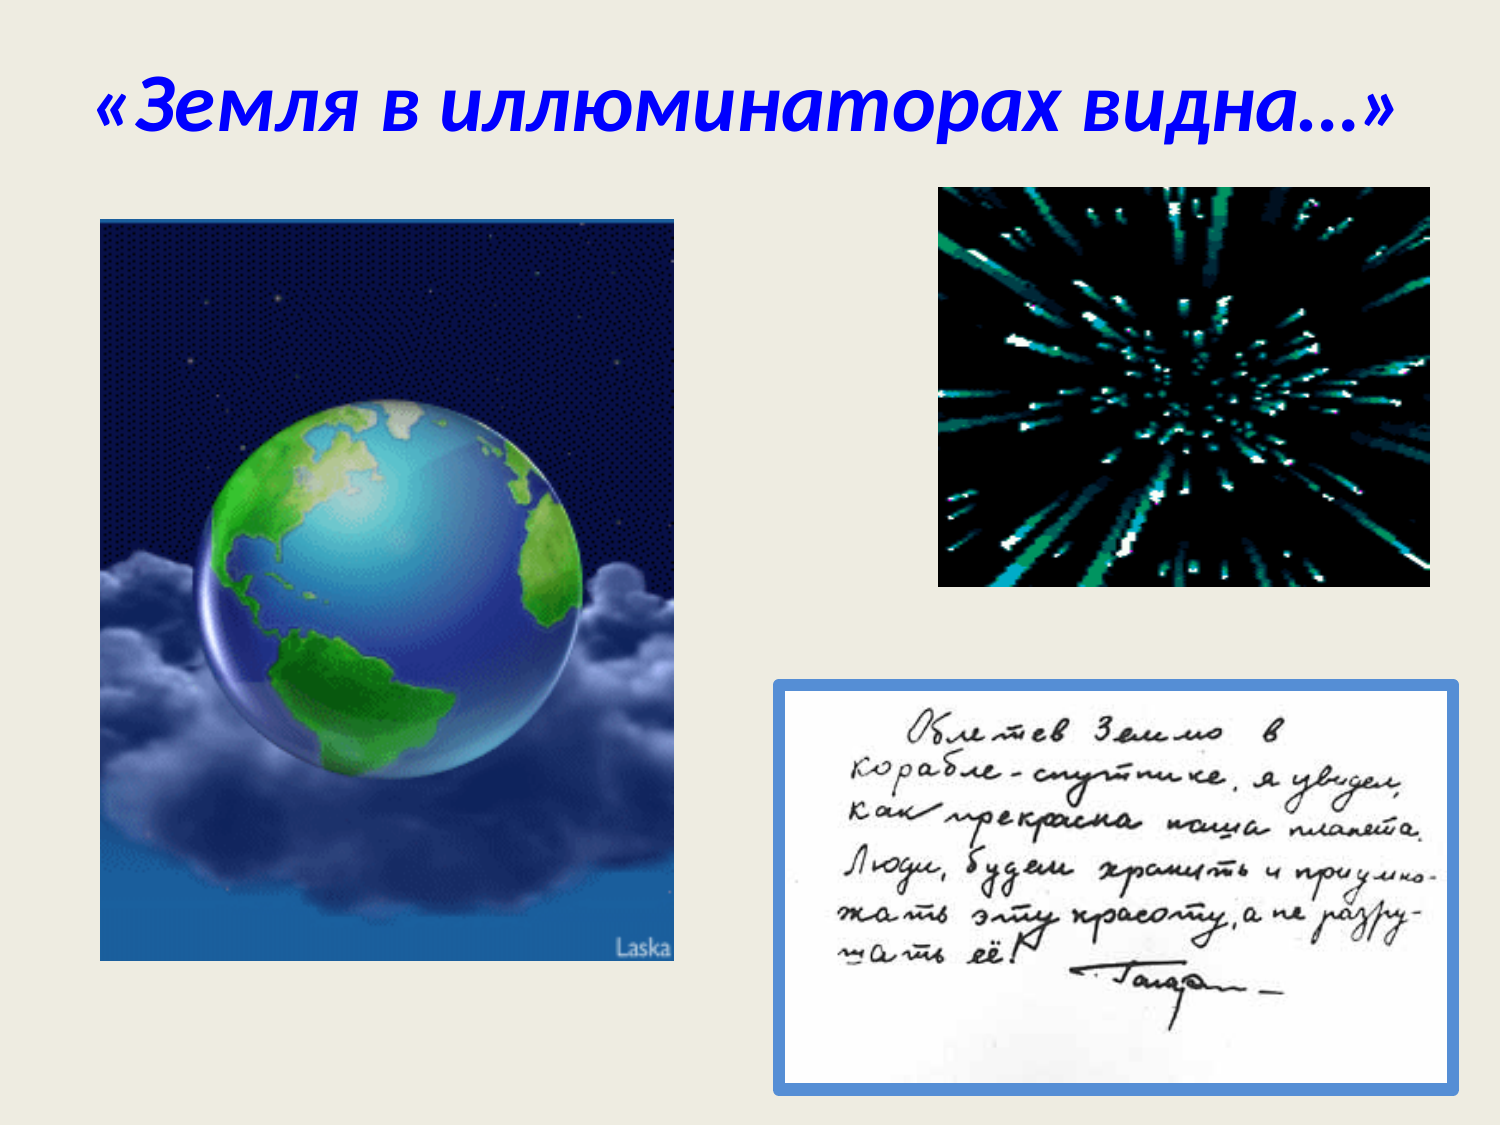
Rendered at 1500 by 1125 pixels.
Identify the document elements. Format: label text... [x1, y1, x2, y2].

picture [938, 187, 1430, 587]
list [100, 219, 674, 962]
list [784, 691, 1448, 1084]
picture [1418, 427, 1430, 432]
title «Земля в иллюминаторах видна…» [49, 37, 1446, 159]
